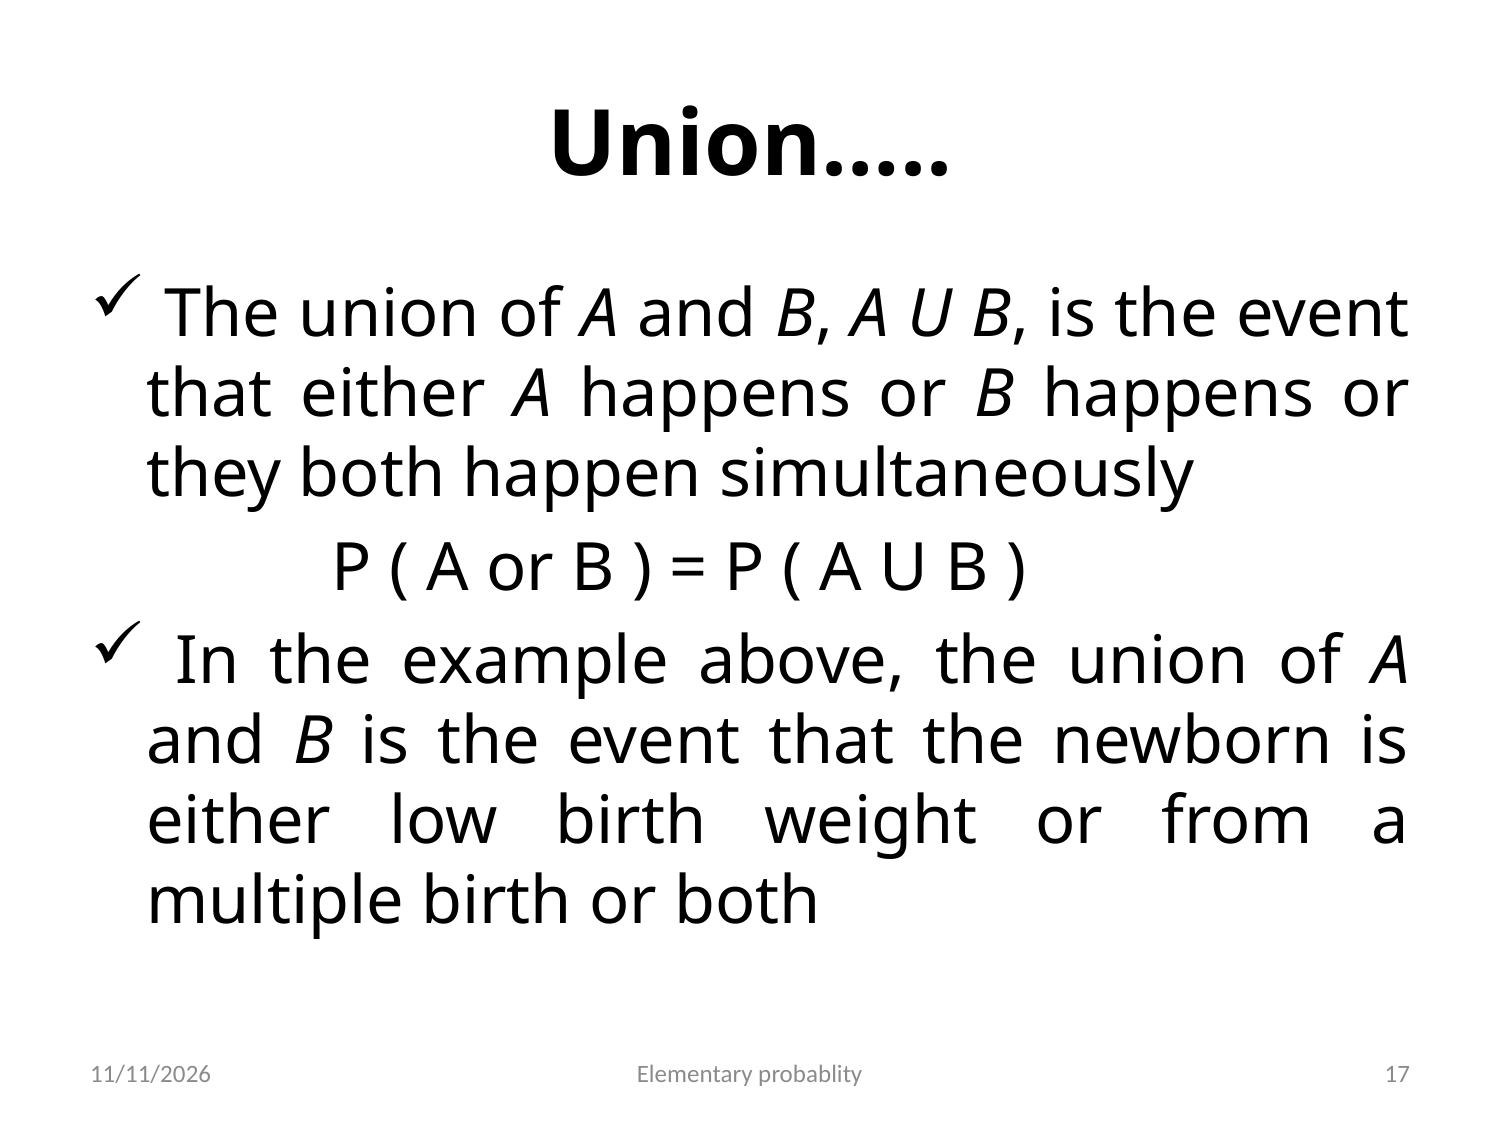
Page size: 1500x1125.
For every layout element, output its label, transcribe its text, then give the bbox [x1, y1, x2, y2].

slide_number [75, 1042, 425, 1103]
list The union of A and B, A U B, is the event that either A happens or B happens or they both happen simultaneously P ( A or B ) = P ( A U B ) In the example above, the union of A and B is the event that the newborn is either low birth weight or from a multiple birth or both [75, 262, 1425, 1005]
footer Elementary probablity [512, 1042, 988, 1103]
slide_number 17 [1074, 1042, 1425, 1103]
title Union….. [75, 45, 1425, 233]
